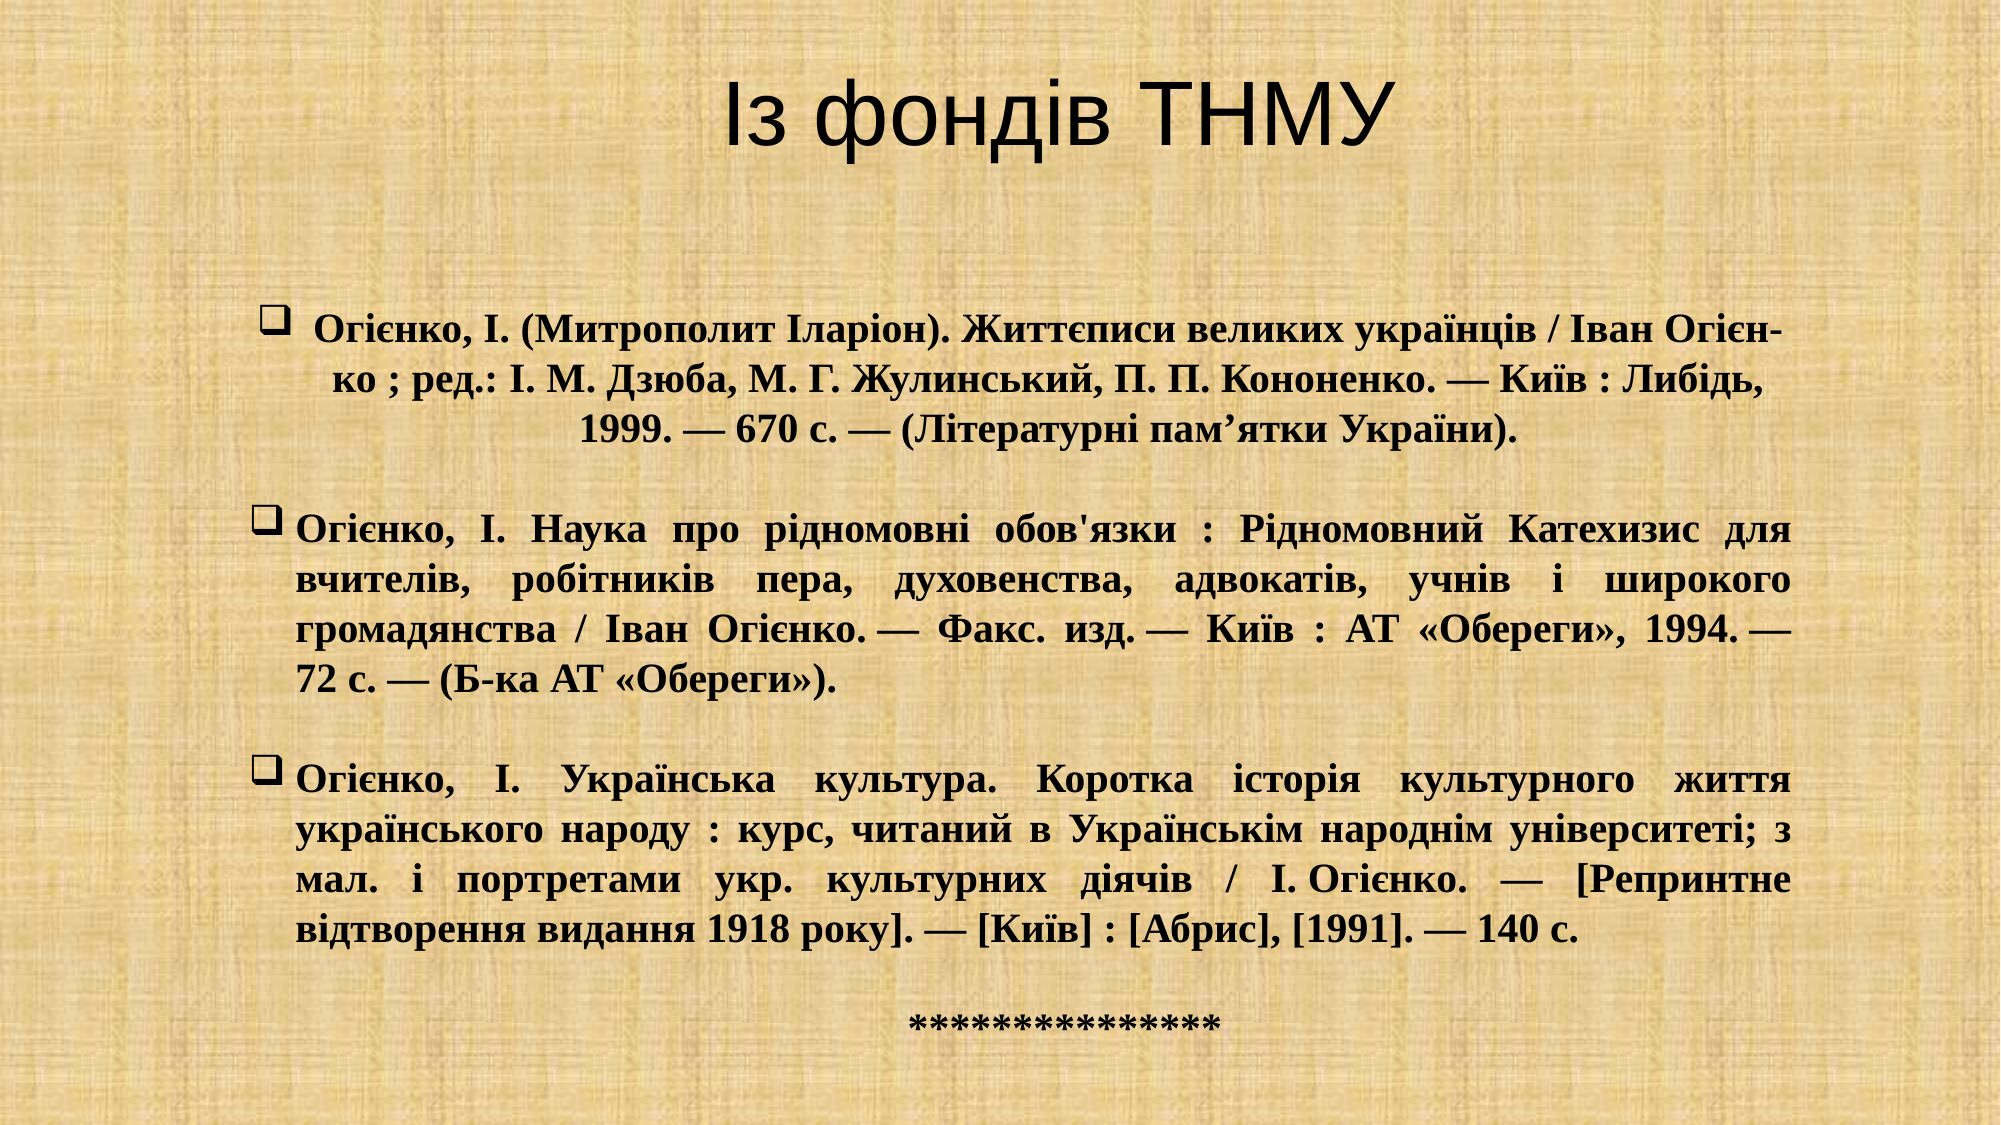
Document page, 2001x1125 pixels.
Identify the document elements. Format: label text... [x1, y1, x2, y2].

text_box Із фондів ТНМУ [540, 46, 1578, 171]
text_box Огієнко, І. (Митрополит Іларіон). Життєписи великих українців / Іван Огієн-ко ; ред.: І. М. Дзюба, М. Г. Жулинський, П. П. Кононенко. — Київ : Либідь, 1999. — 670 с. — (Літературні пам’ятки України). Огієнко, І. Наука про рідномовні обов'язки : Рідномовний Катехизис для вчителів, робітників пера, духовенства, адвокатів, учнів і широкого громадянства / Іван Огієнко. — Факс. изд. — Київ : АТ «Обереги», 1994. — 72 с. — (Б-ка АТ «Обереги»). Огієнко, І. Українська культура. Коротка історія культурного життя українського народу : курс, читаний в Українськім народнім університеті; з мал. і портретами укр. культурних діячів / І. Огієнко. — [Репринтне відтворення видання 1918 року]. — [Київ] : [Абрис], [1991]. — 140 с. *************** [233, 293, 1807, 1109]
picture [0, 0, 2001, 1125]
